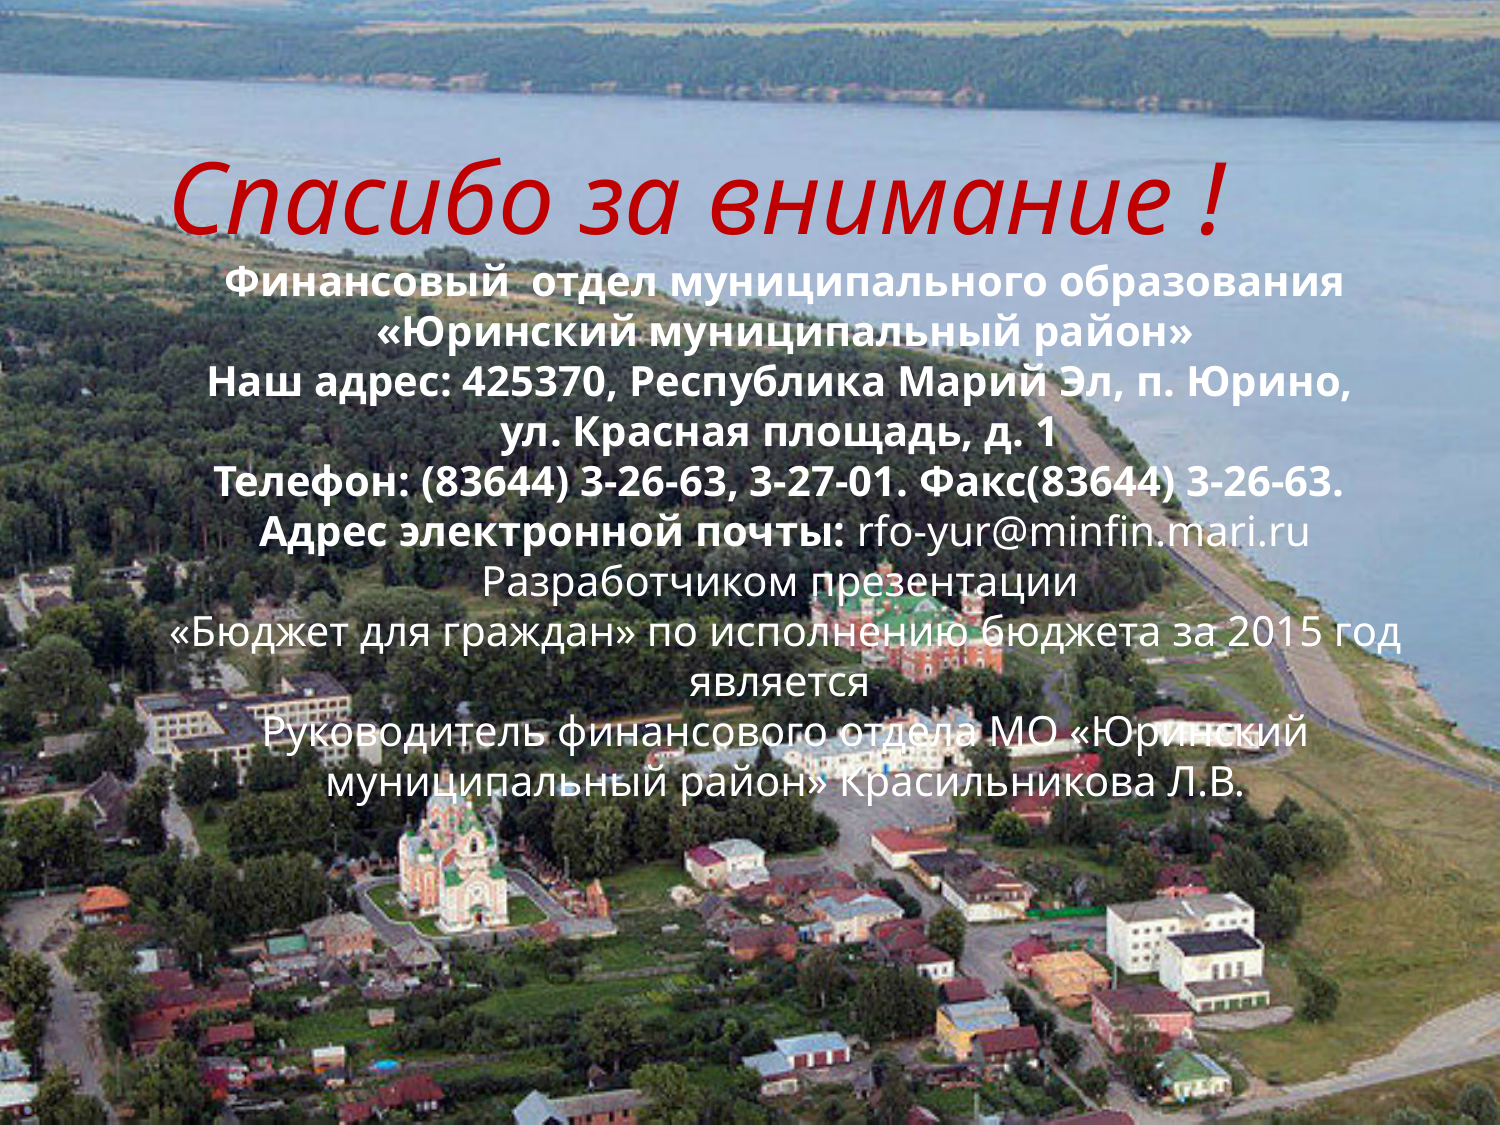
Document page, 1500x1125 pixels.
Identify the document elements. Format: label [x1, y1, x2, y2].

list [0, 0, 1500, 1125]
